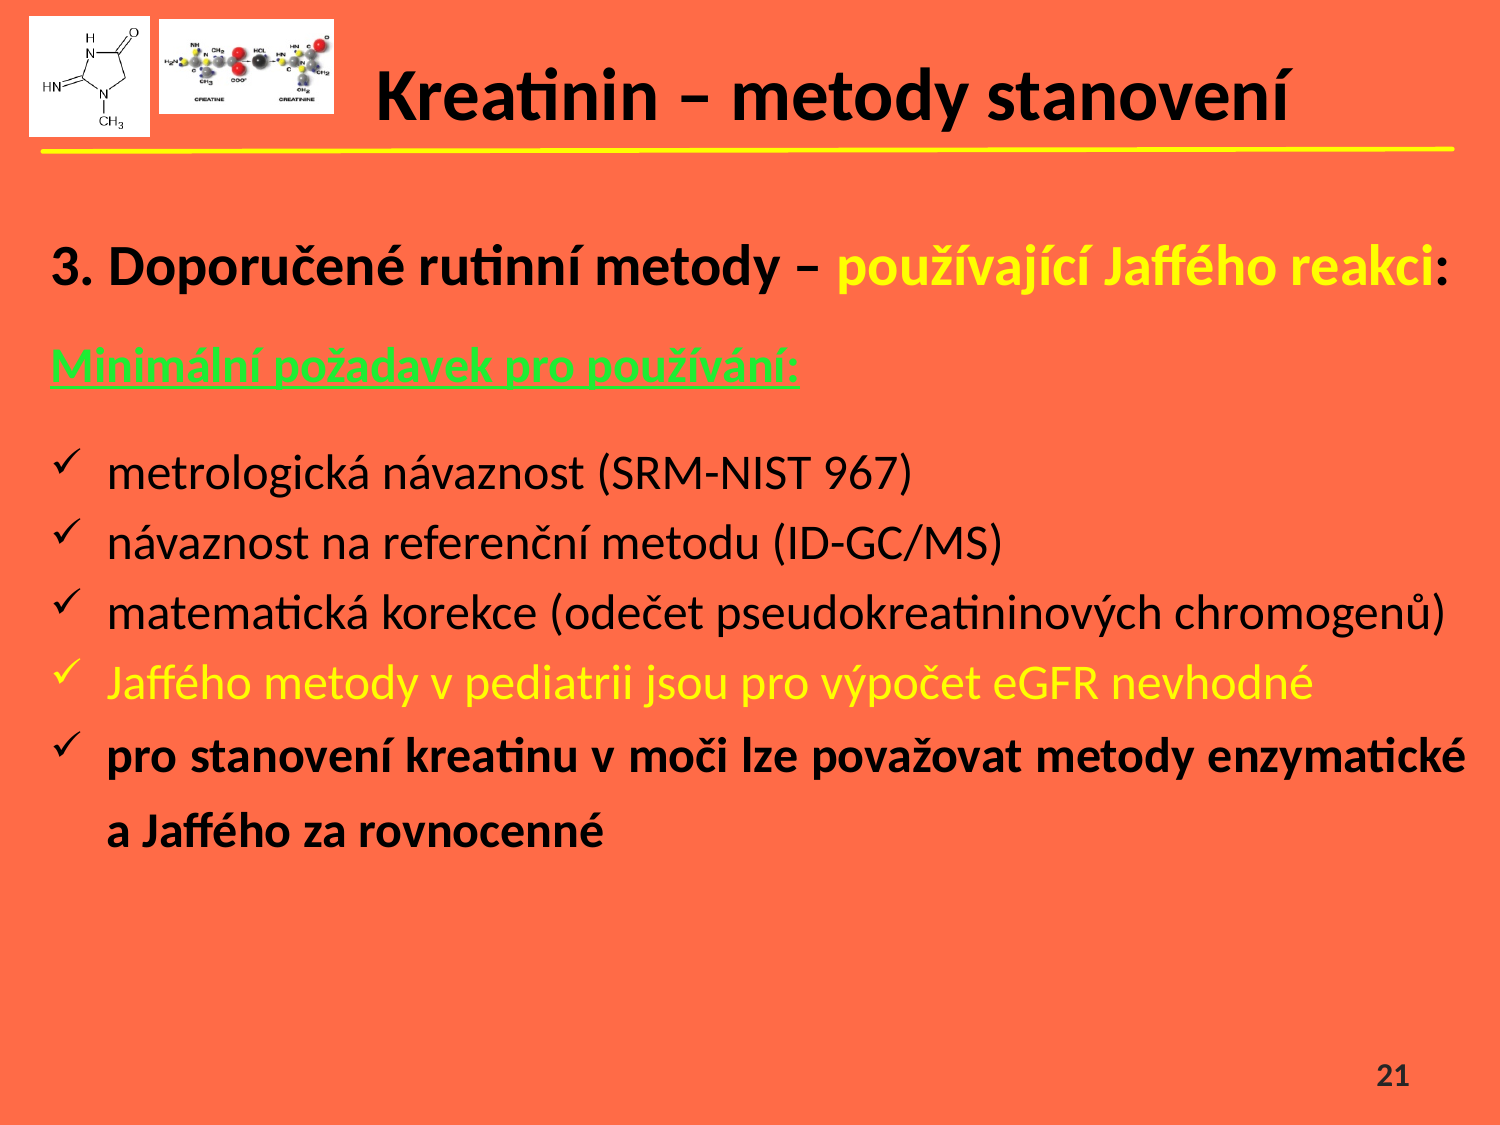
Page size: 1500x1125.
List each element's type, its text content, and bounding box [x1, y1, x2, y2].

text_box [42, 148, 1453, 152]
slide_number 21 [1074, 1042, 1425, 1103]
picture [29, 16, 151, 138]
picture [159, 18, 334, 114]
list 3. Doporučené rutinní metody – používající Jaffého reakci: Minimální požadavek pro používání: metrologická návaznost (SRM-NIST 967) návaznost na referenční metodu (ID-GC/MS) matematická korekce (odečet pseudokreatininových chromogenů) Jaffého metody v pediatrii jsou pro výpočet eGFR nevhodné pro stanovení kreatinu v moči lze považovat metody enzymatické a Jaffého za rovnocenné [35, 219, 1483, 1024]
title Kreatinin – metody stanovení [149, 19, 1423, 147]
